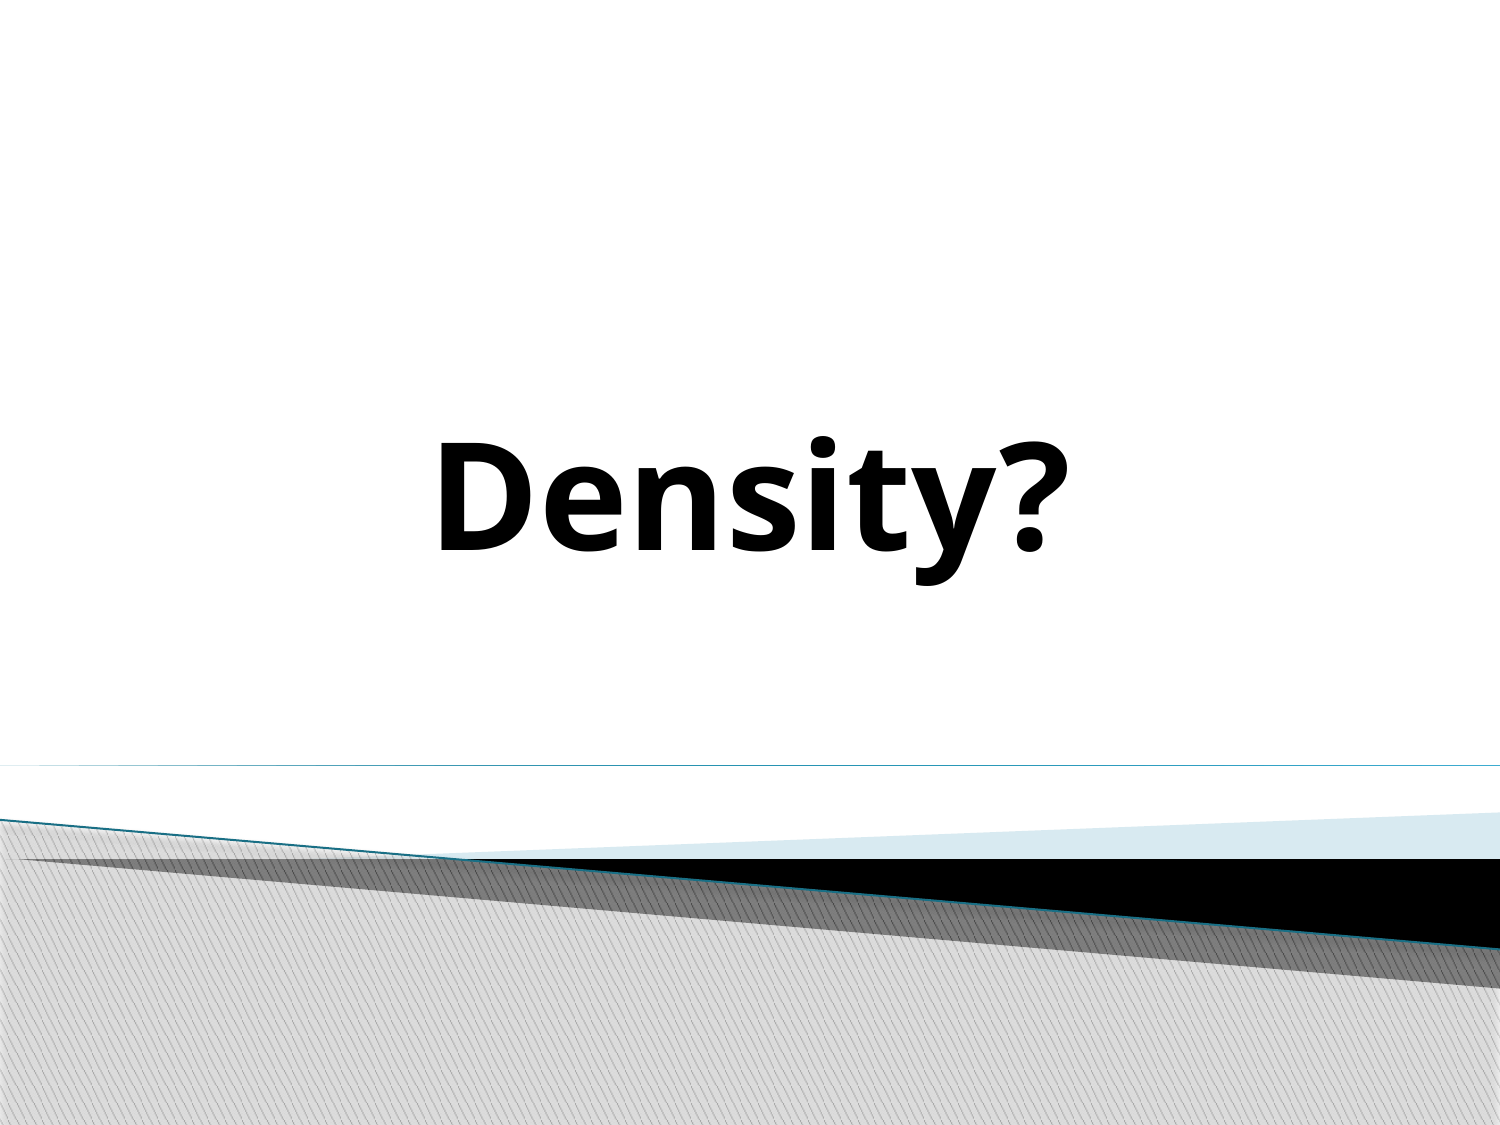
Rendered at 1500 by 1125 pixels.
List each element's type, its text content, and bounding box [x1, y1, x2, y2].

title Density? [112, 287, 1388, 588]
picture [5, 859, 1500, 989]
